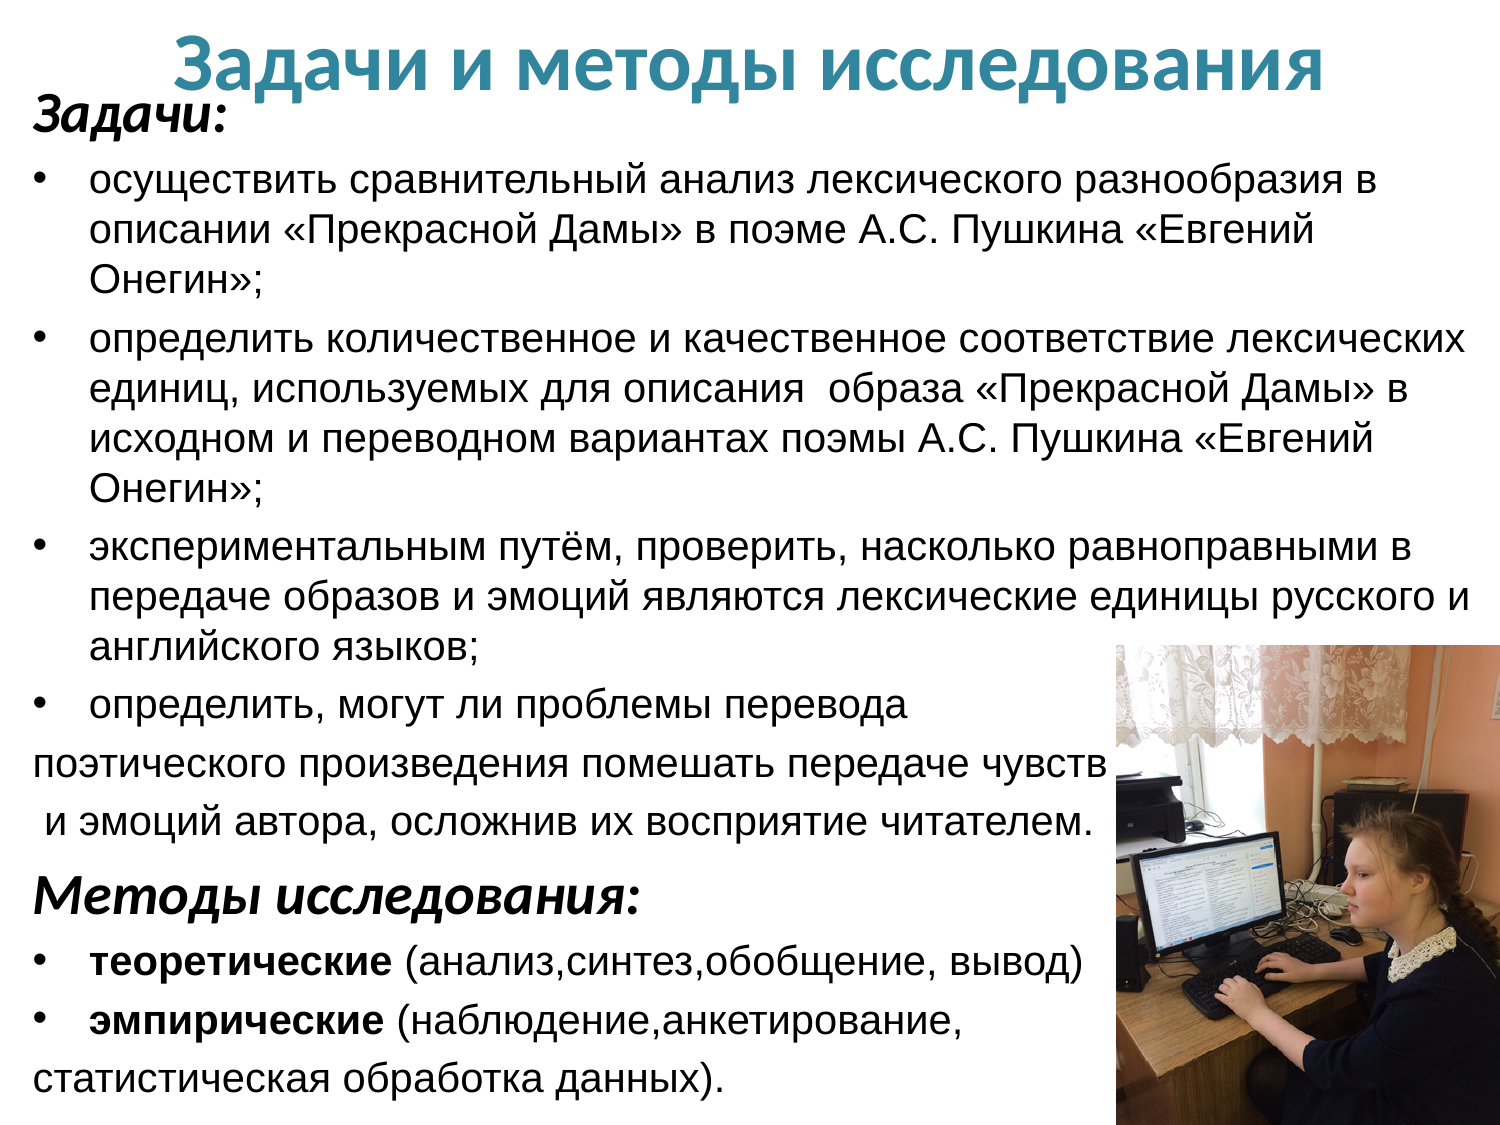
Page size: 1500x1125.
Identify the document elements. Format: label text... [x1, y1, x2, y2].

list Задачи: осуществить сравнительный анализ лексического разнообразия в описании «Прекрасной Дамы» в поэме А.С. Пушкина «Евгений Онегин»; определить количественное и качественное соответствие лексических единиц, используемых для описания образа «Прекрасной Дамы» в исходном и переводном вариантах поэмы А.С. Пушкина «Евгений Онегин»; экспериментальным путём, проверить, насколько равноправными в передаче образов и эмоций являются лексические единицы русского и английского языков; определить, могут ли проблемы перевода поэтического произведения помешать передаче чувств и эмоций автора, осложнив их восприятие читателем. Методы исследования: теоретические (анализ,синтез,обобщение, вывод) эмпирические (наблюдение,анкетирование, статистическая обработка данных). [17, 66, 1500, 809]
picture [1115, 644, 1500, 1125]
title Задачи и методы исследования [75, 0, 1425, 66]
